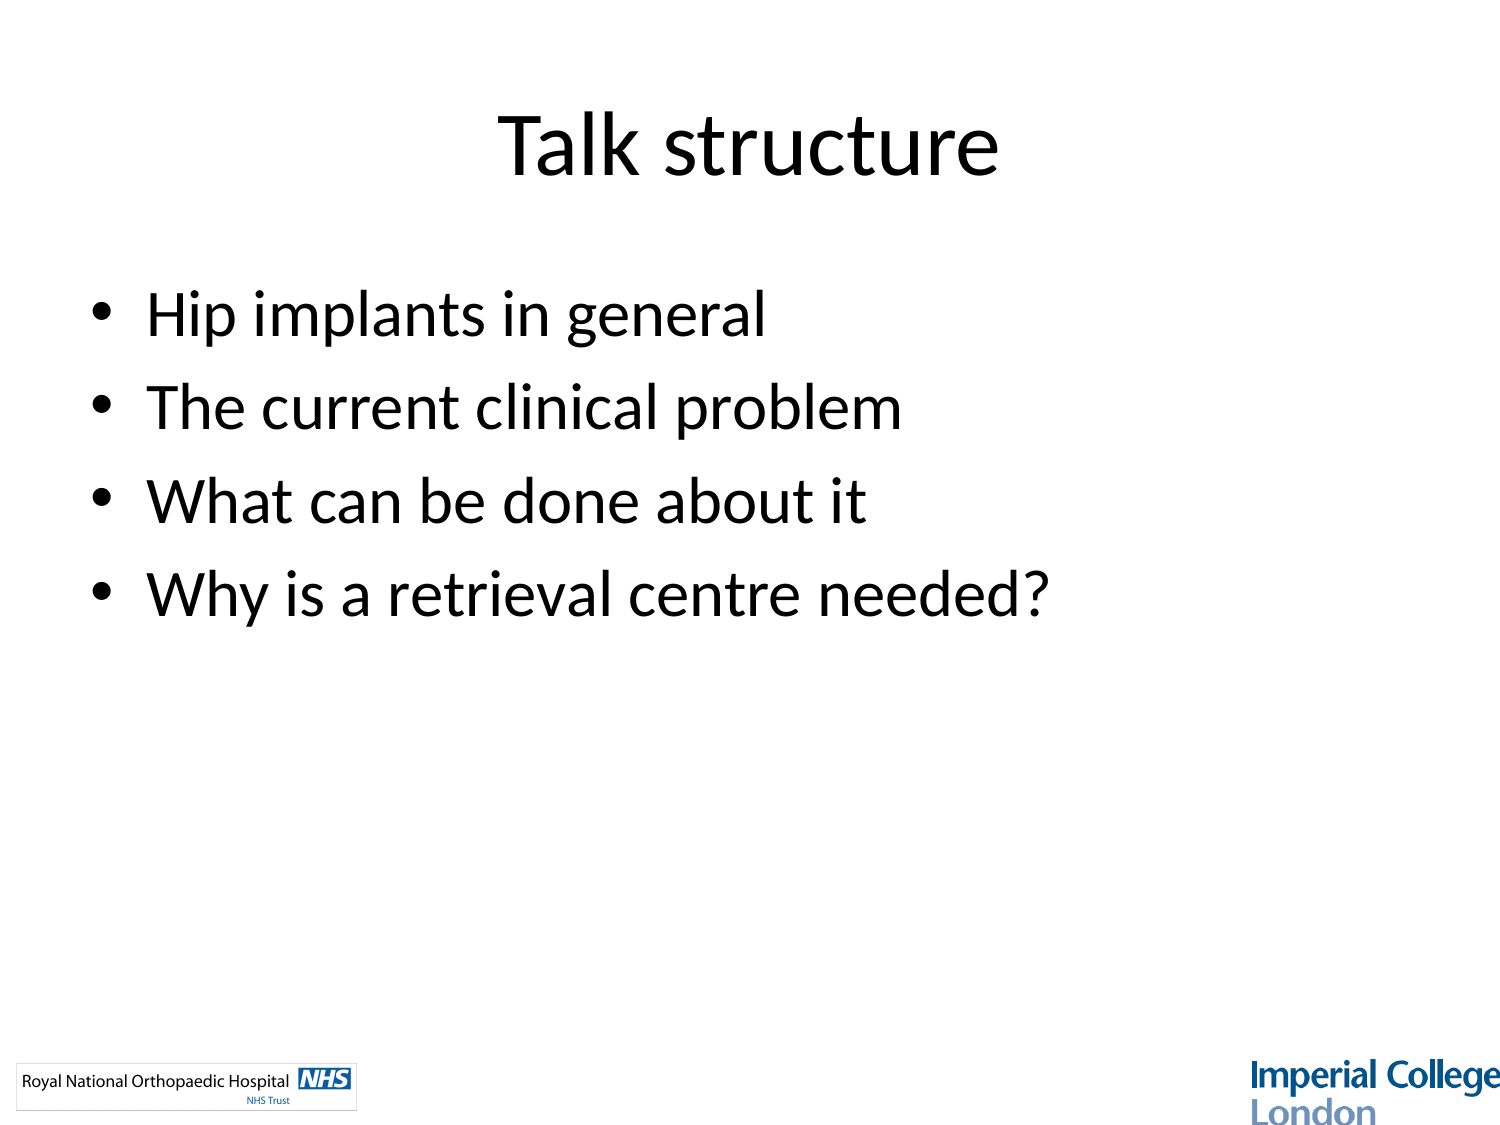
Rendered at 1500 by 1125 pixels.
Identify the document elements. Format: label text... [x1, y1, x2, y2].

list Hip implants in general The current clinical problem What can be done about it Why is a retrieval centre needed? [75, 262, 1425, 1005]
picture [16, 1063, 357, 1111]
title Talk structure [75, 45, 1425, 233]
